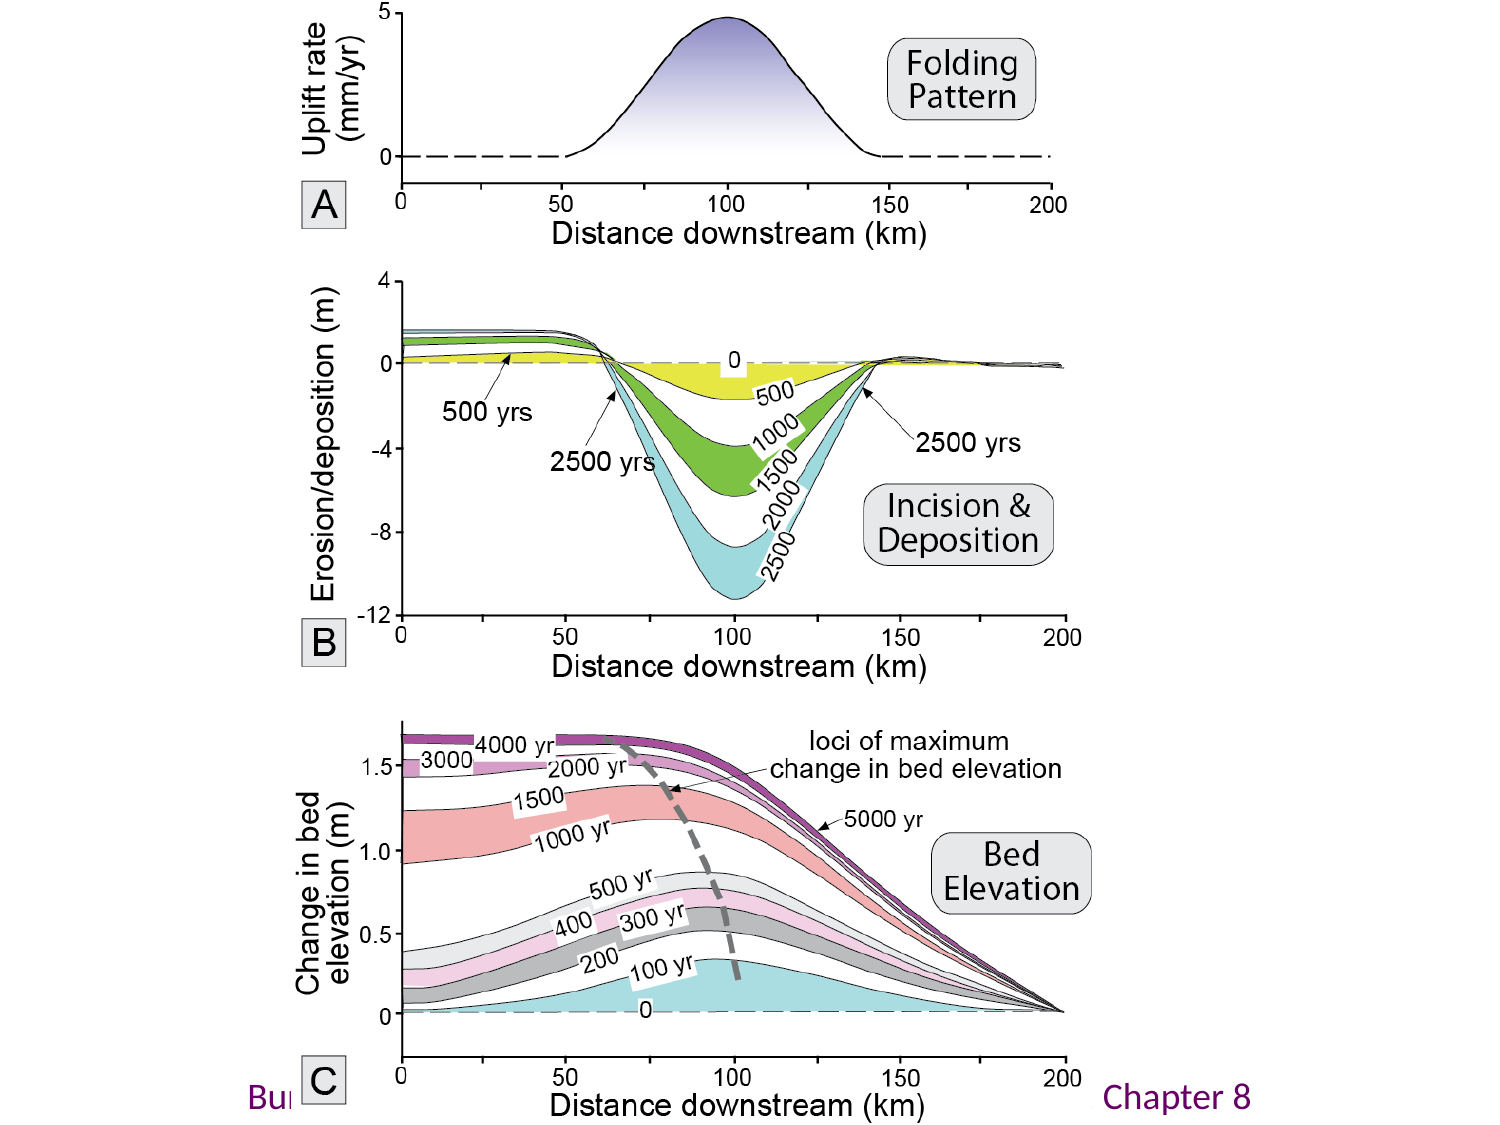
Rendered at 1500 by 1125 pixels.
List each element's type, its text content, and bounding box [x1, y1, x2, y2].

text_box Burbank and Anderson, 2011, Tectonic Geomorphology, Chapter 8 [0, 1064, 285, 1125]
text_box Burbank and Anderson, 2011, Tectonic Geomorphology, Chapter 8 [1097, 1064, 1500, 1125]
picture [290, 0, 1092, 1125]
